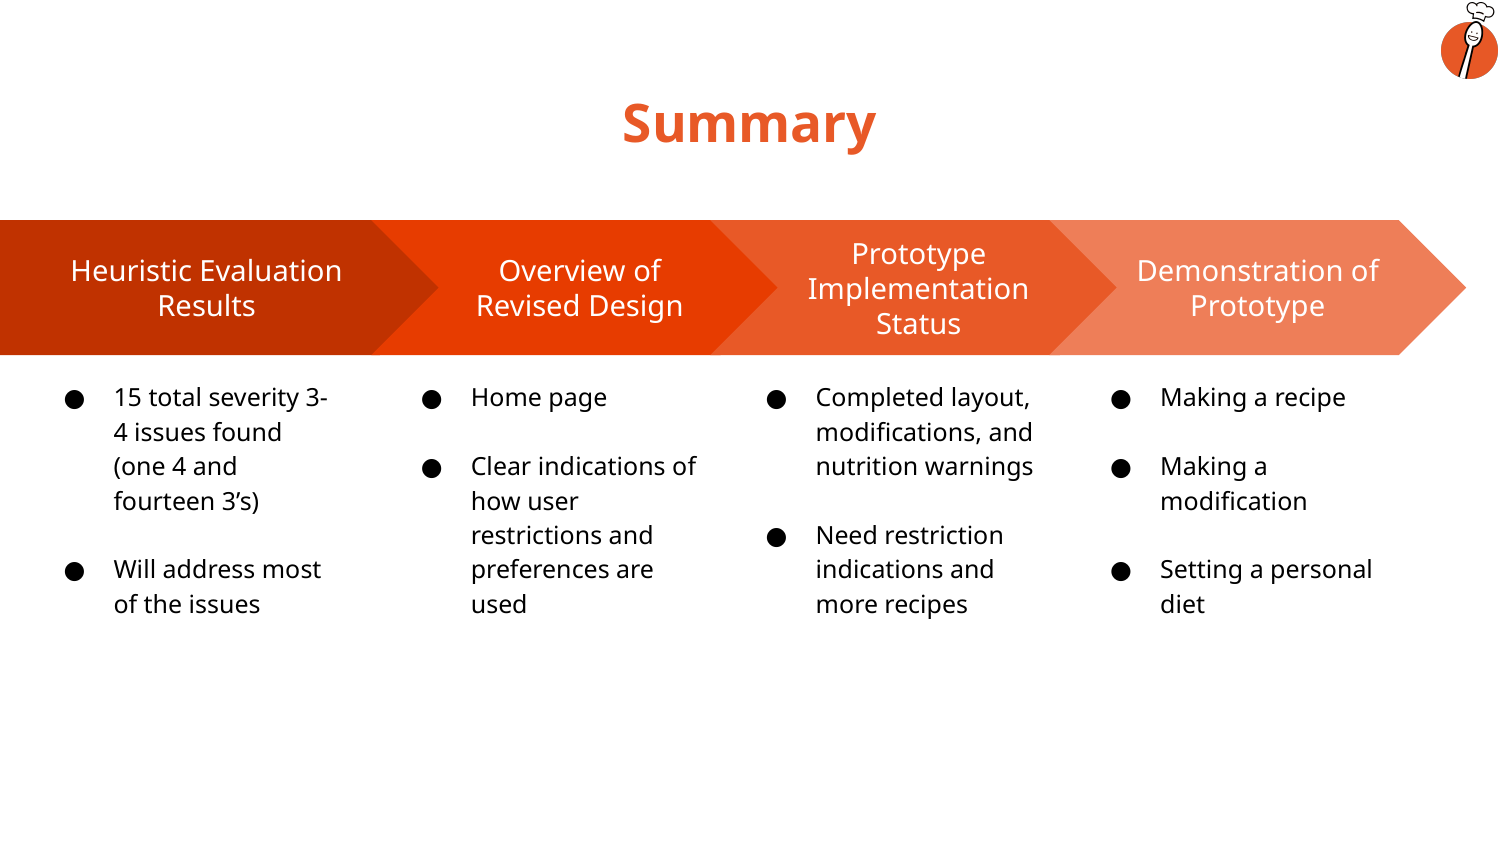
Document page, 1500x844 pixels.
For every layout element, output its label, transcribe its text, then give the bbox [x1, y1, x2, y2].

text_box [710, 219, 1048, 792]
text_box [1049, 219, 1467, 792]
picture [1441, 2, 1498, 79]
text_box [0, 219, 369, 792]
title Summary [470, 74, 1030, 169]
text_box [371, 219, 708, 792]
